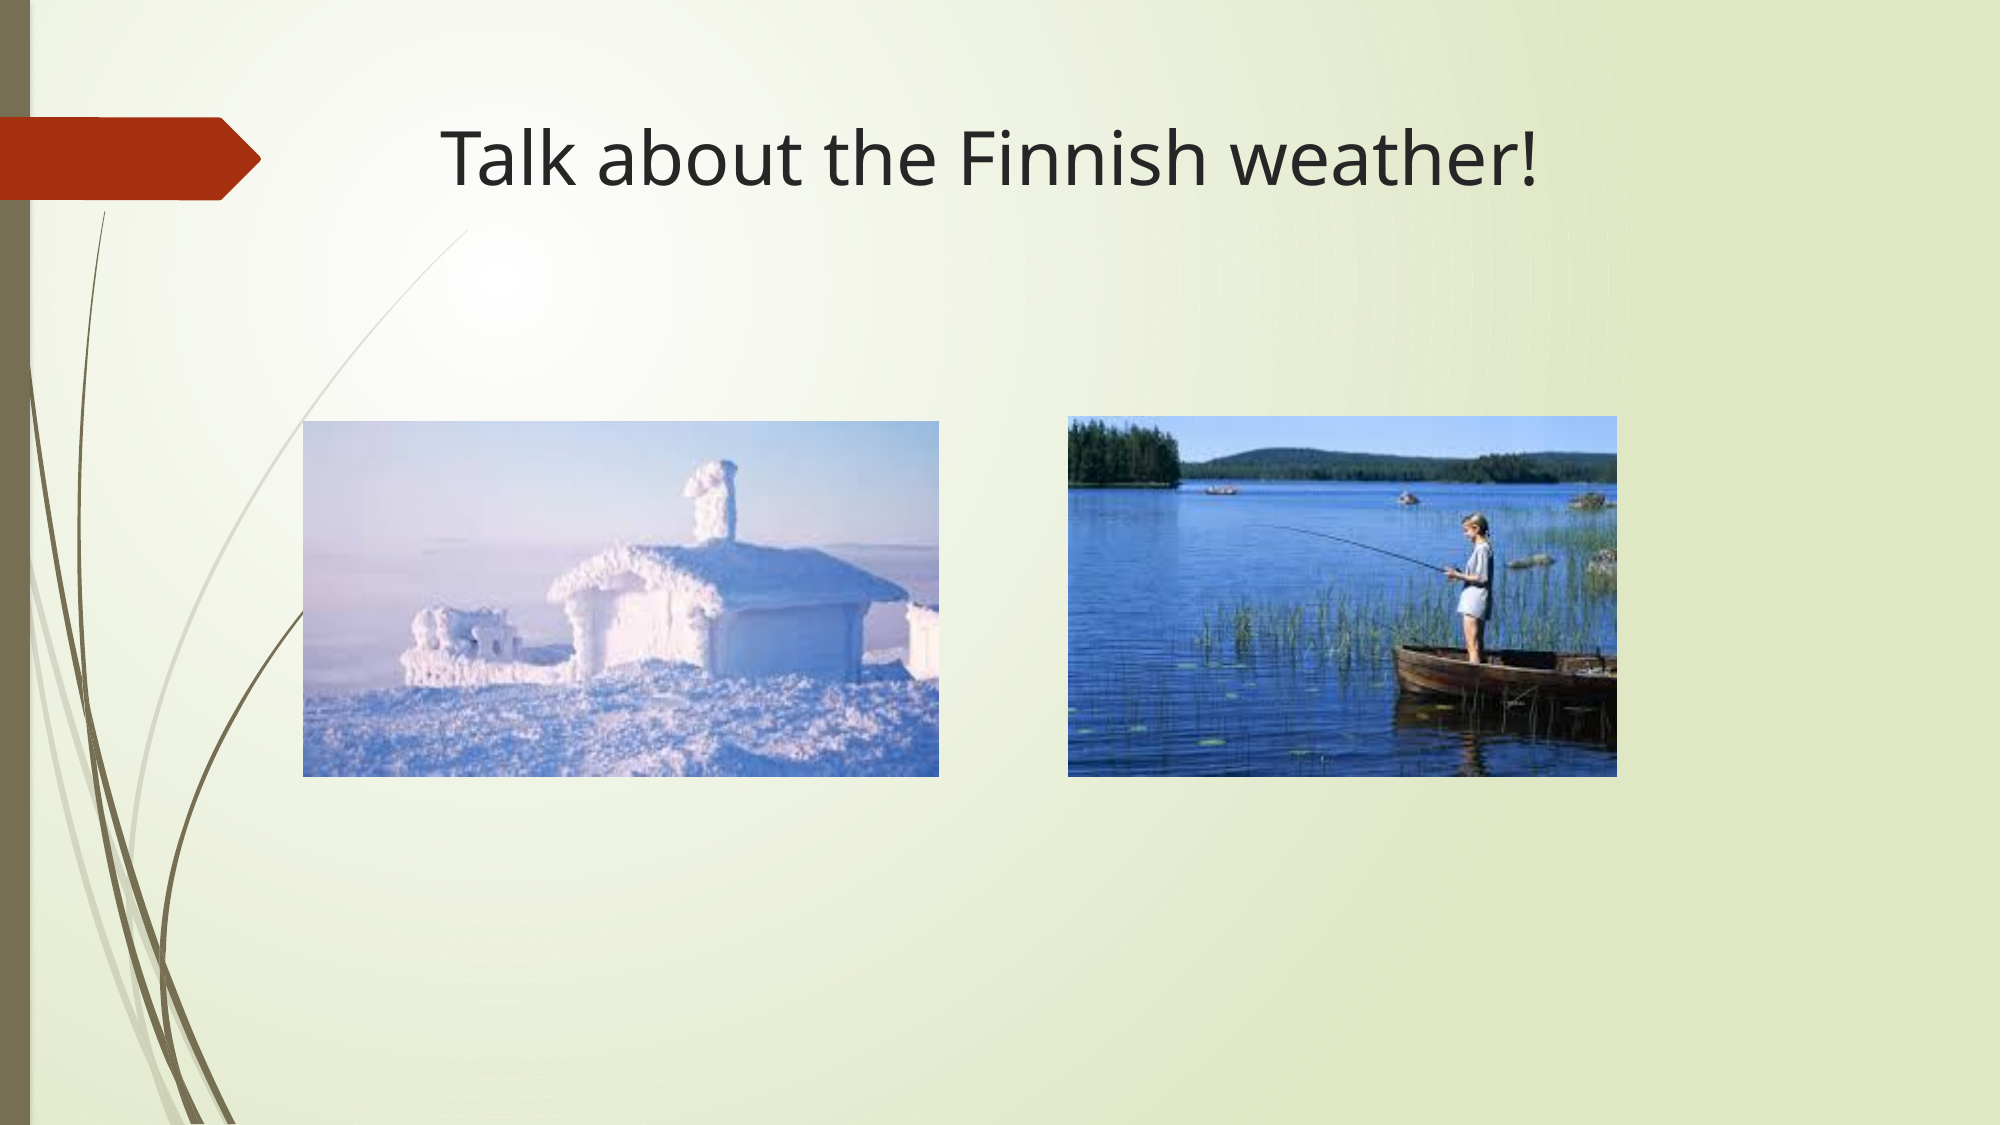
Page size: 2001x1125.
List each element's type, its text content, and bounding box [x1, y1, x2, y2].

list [303, 421, 940, 778]
title Talk about the Finnish weather! [425, 102, 1888, 313]
picture [1068, 416, 1618, 778]
